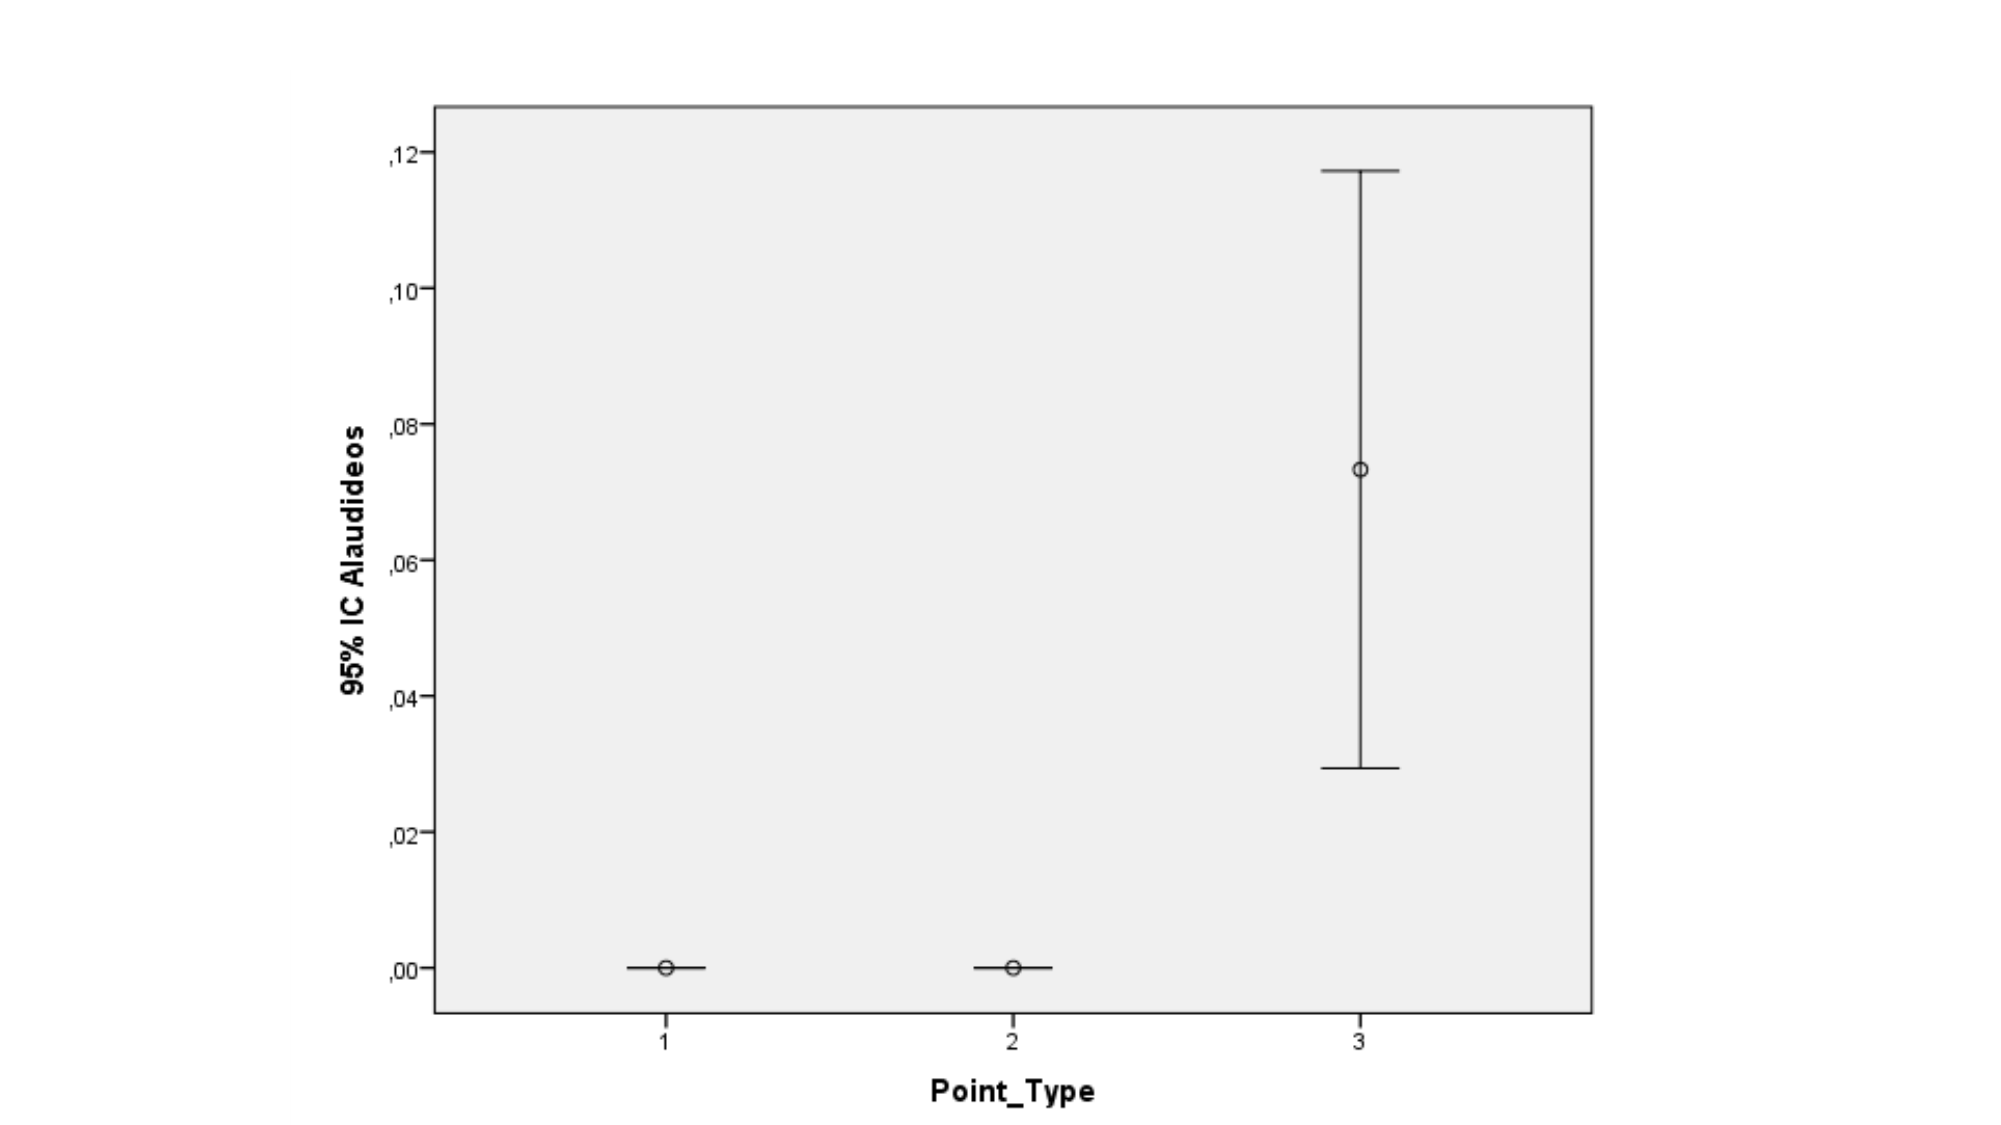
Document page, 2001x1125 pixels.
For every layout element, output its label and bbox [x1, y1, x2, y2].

picture [289, 70, 1622, 1125]
